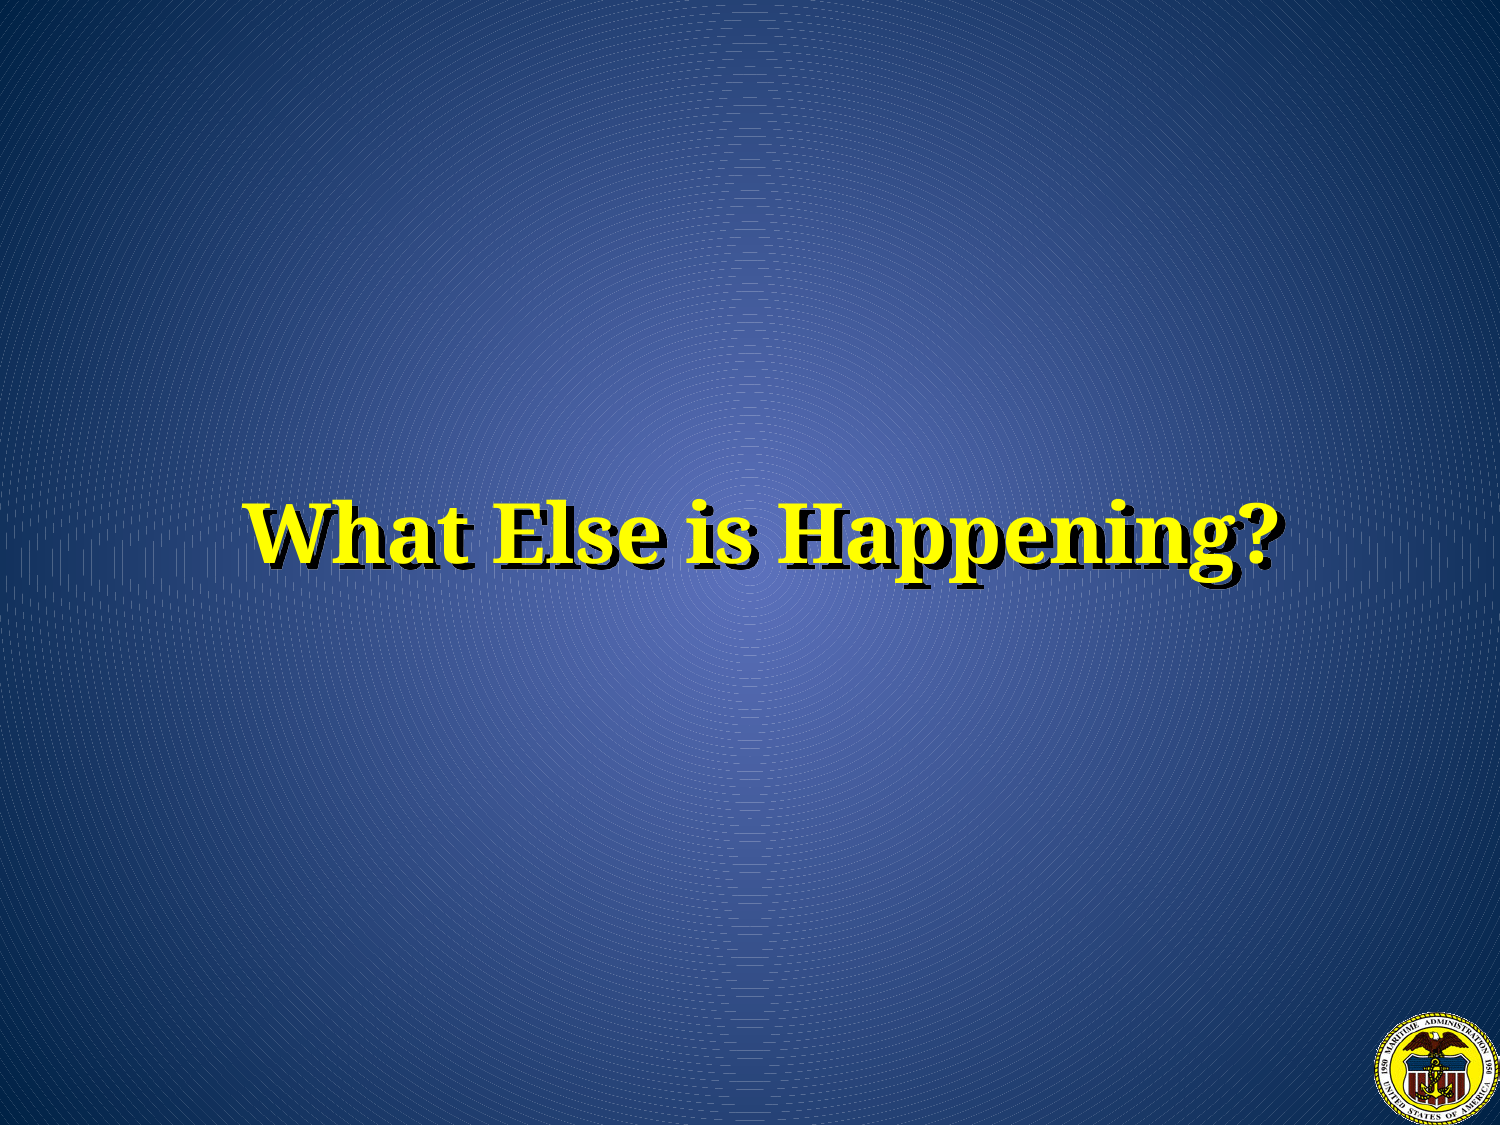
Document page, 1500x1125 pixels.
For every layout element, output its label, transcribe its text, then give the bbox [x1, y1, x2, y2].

title What Else is Happening? [124, 437, 1401, 588]
picture [1374, 1012, 1500, 1125]
